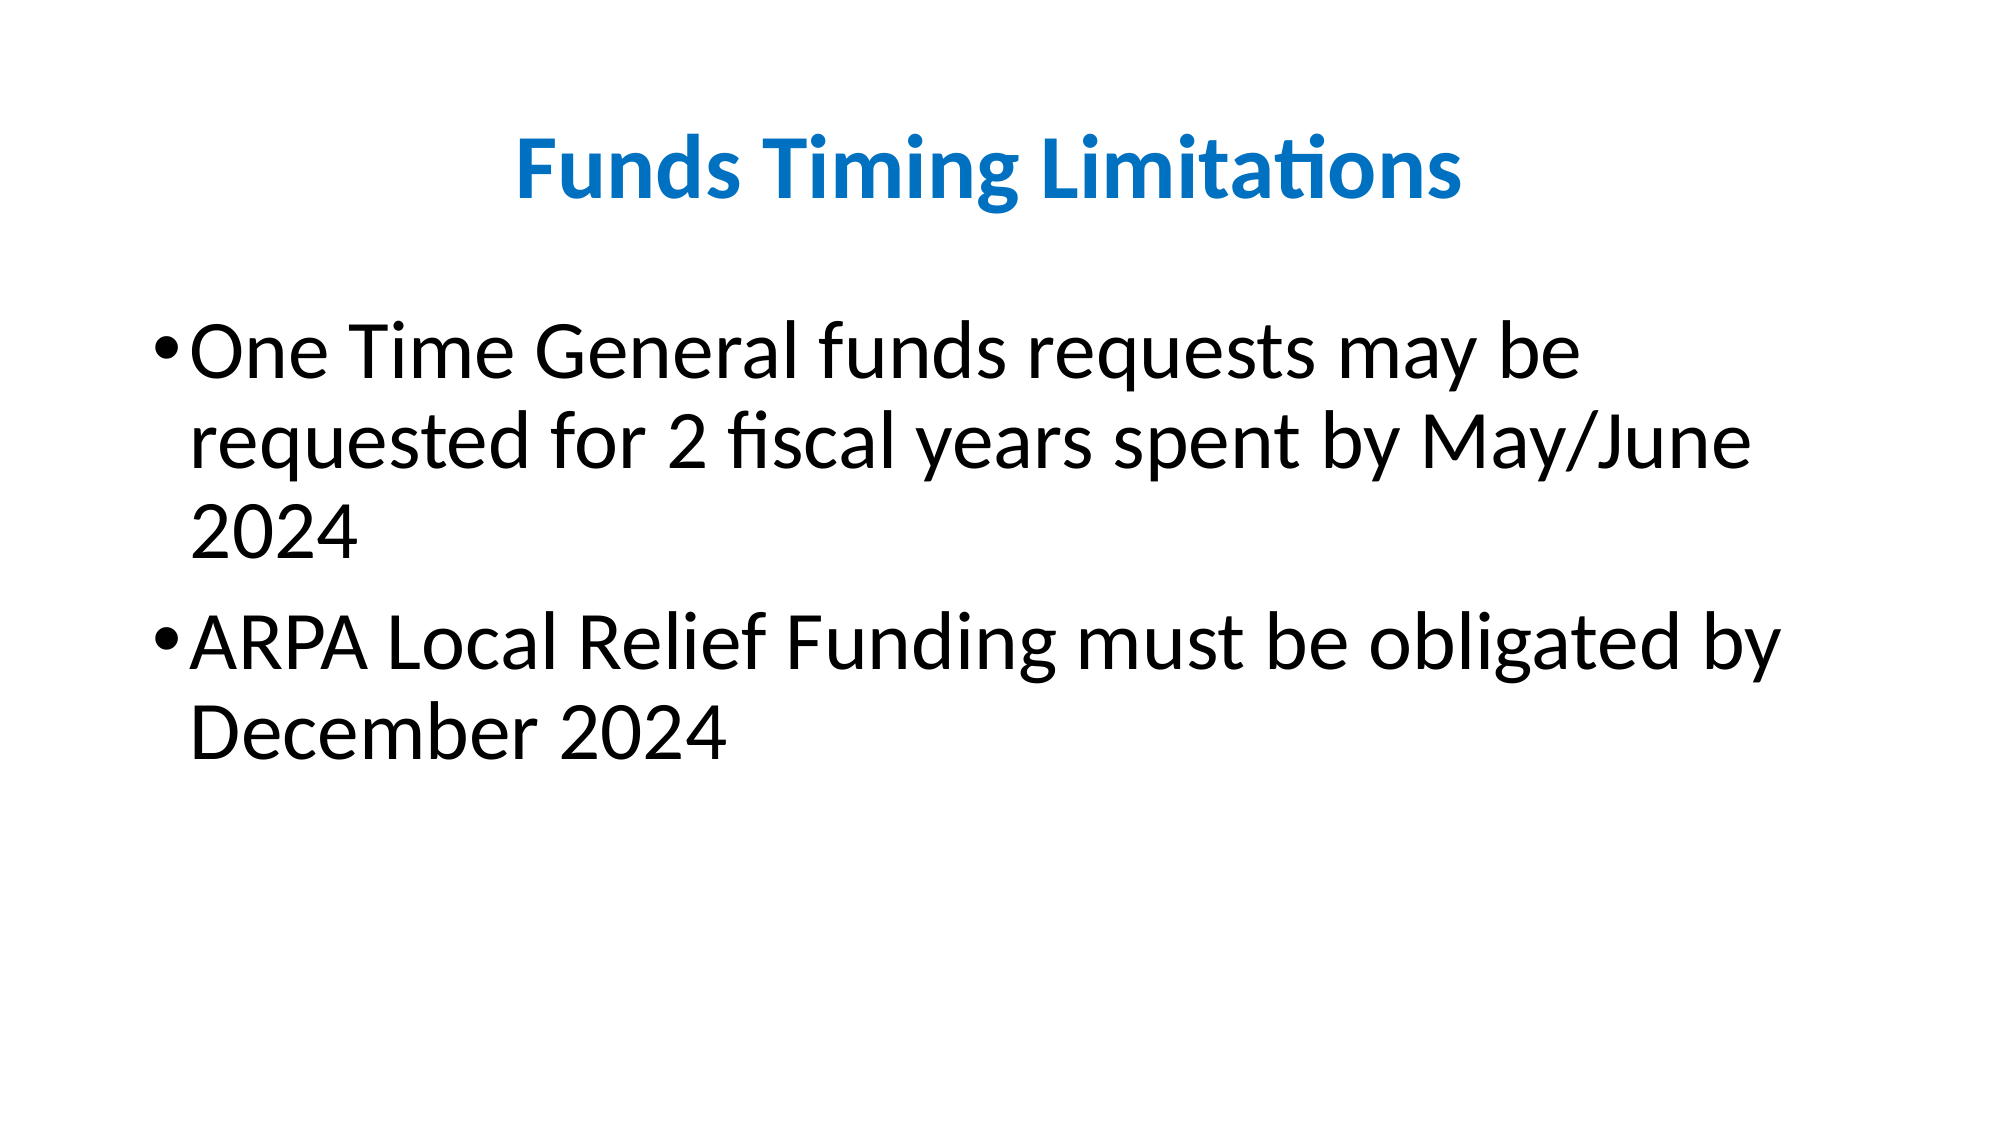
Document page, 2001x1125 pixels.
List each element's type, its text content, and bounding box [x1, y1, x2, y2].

list One Time General funds requests may be requested for 2 fiscal years spent by May/June 2024 ARPA Local Relief Funding must be obligated by December 2024 [137, 299, 1863, 1014]
title Funds Timing Limitations [137, 59, 1863, 278]
